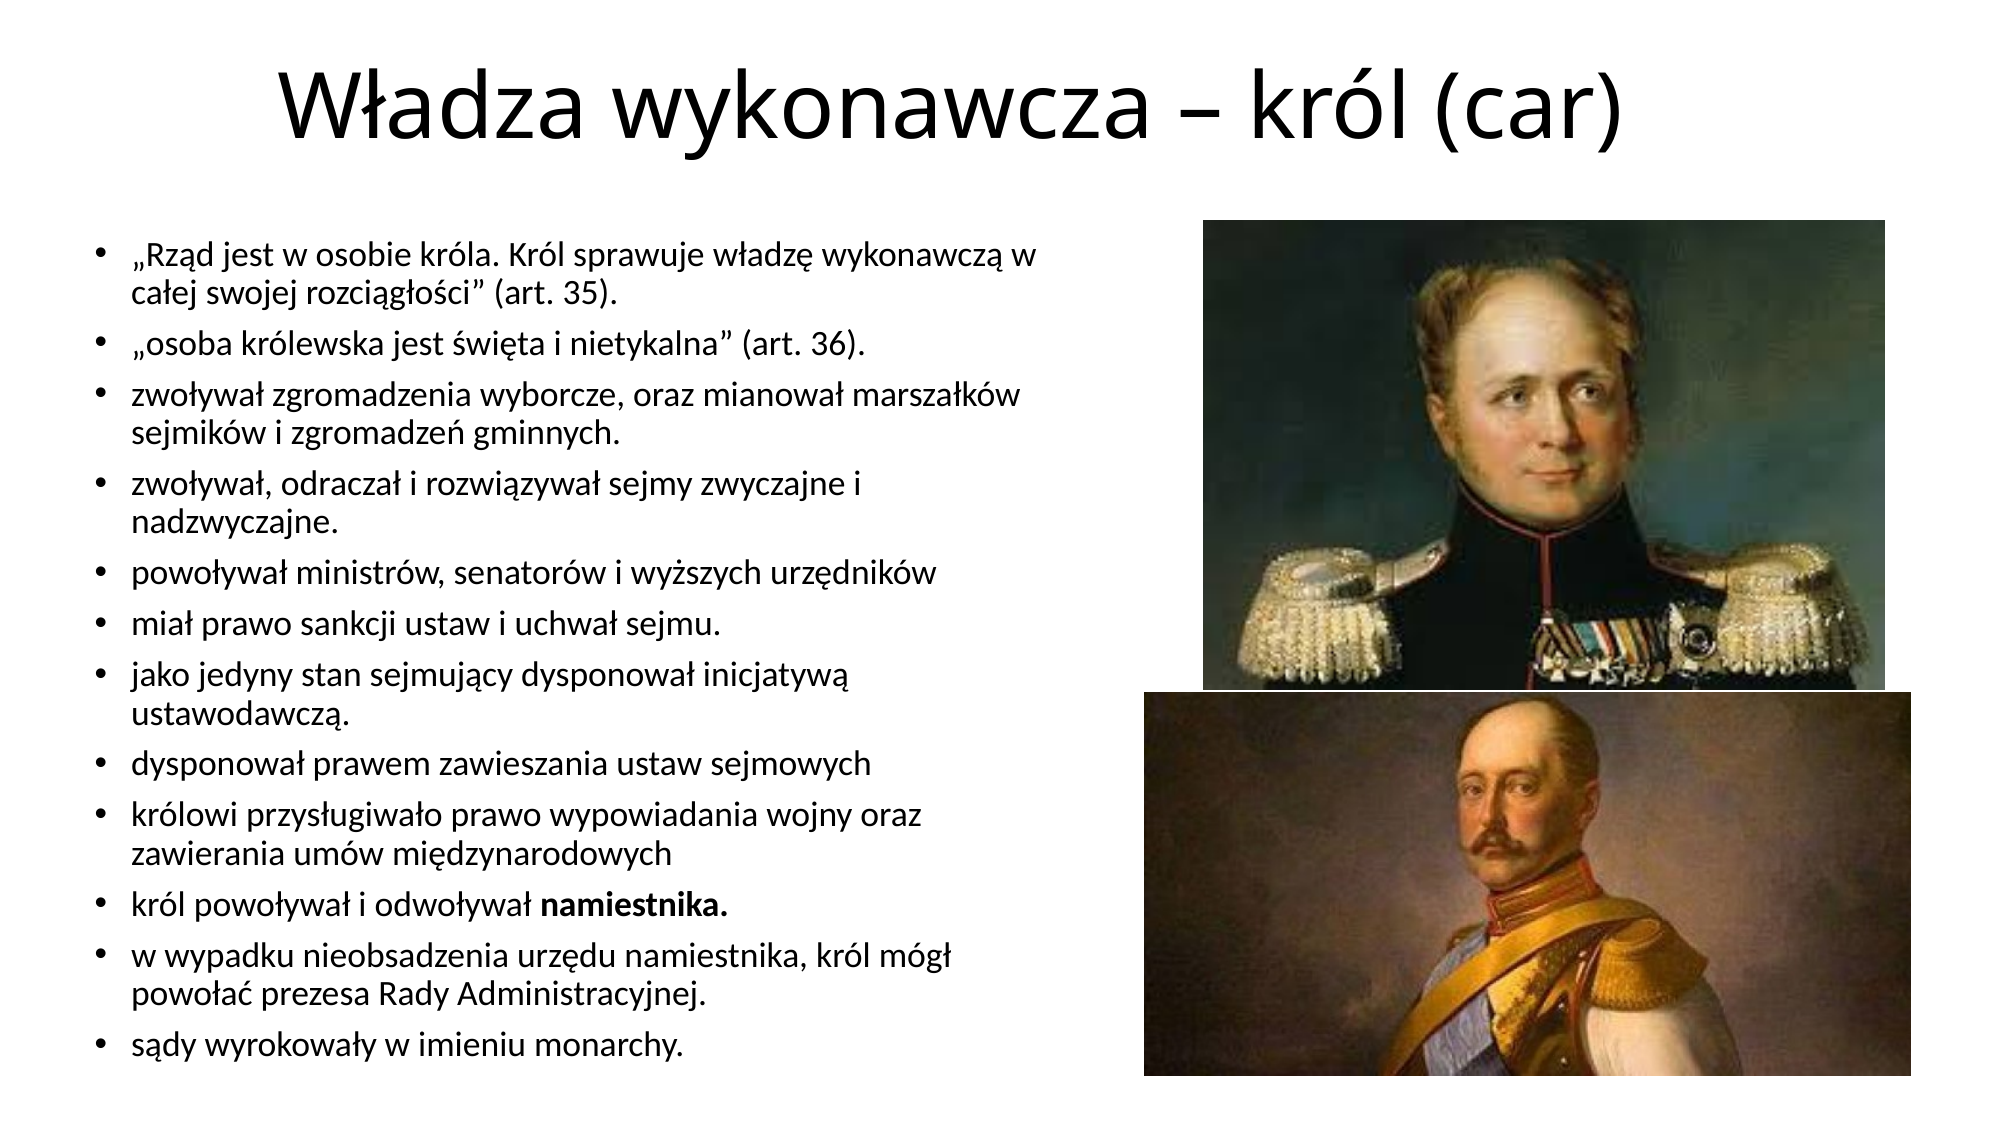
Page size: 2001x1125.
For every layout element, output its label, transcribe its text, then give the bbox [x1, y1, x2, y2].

title Władza wykonawcza – król (car) [262, 0, 1987, 218]
list „Rząd jest w osobie króla. Król sprawuje władzę wykonawczą w całej swojej rozciągłości” (art. 35). „osoba królewska jest święta i nietykalna” (art. 36). zwoływał zgromadzenia wyborcze, oraz mianował marszałków sejmików i zgromadzeń gminnych. zwoływał, odraczał i rozwiązywał sejmy zwyczajne i nadzwyczajne. powoływał ministrów, senatorów i wyższych urzędników miał prawo sankcji ustaw i uchwał sejmu. jako jedyny stan sejmujący dysponował inicjatywą ustawodawczą. dysponował prawem zawieszania ustaw sejmowych królowi przysługiwało prawo wypowiadania wojny oraz zawierania umów międzynarodowych król powoływał i odwoływał namiestnika. w wypadku nieobsadzenia urzędu namiestnika, król mógł powołać prezesa Rady Administracyjnej. sądy wyrokowały w imieniu monarchy. [79, 228, 1070, 1076]
picture [1203, 220, 1885, 690]
picture [1144, 692, 1911, 1076]
